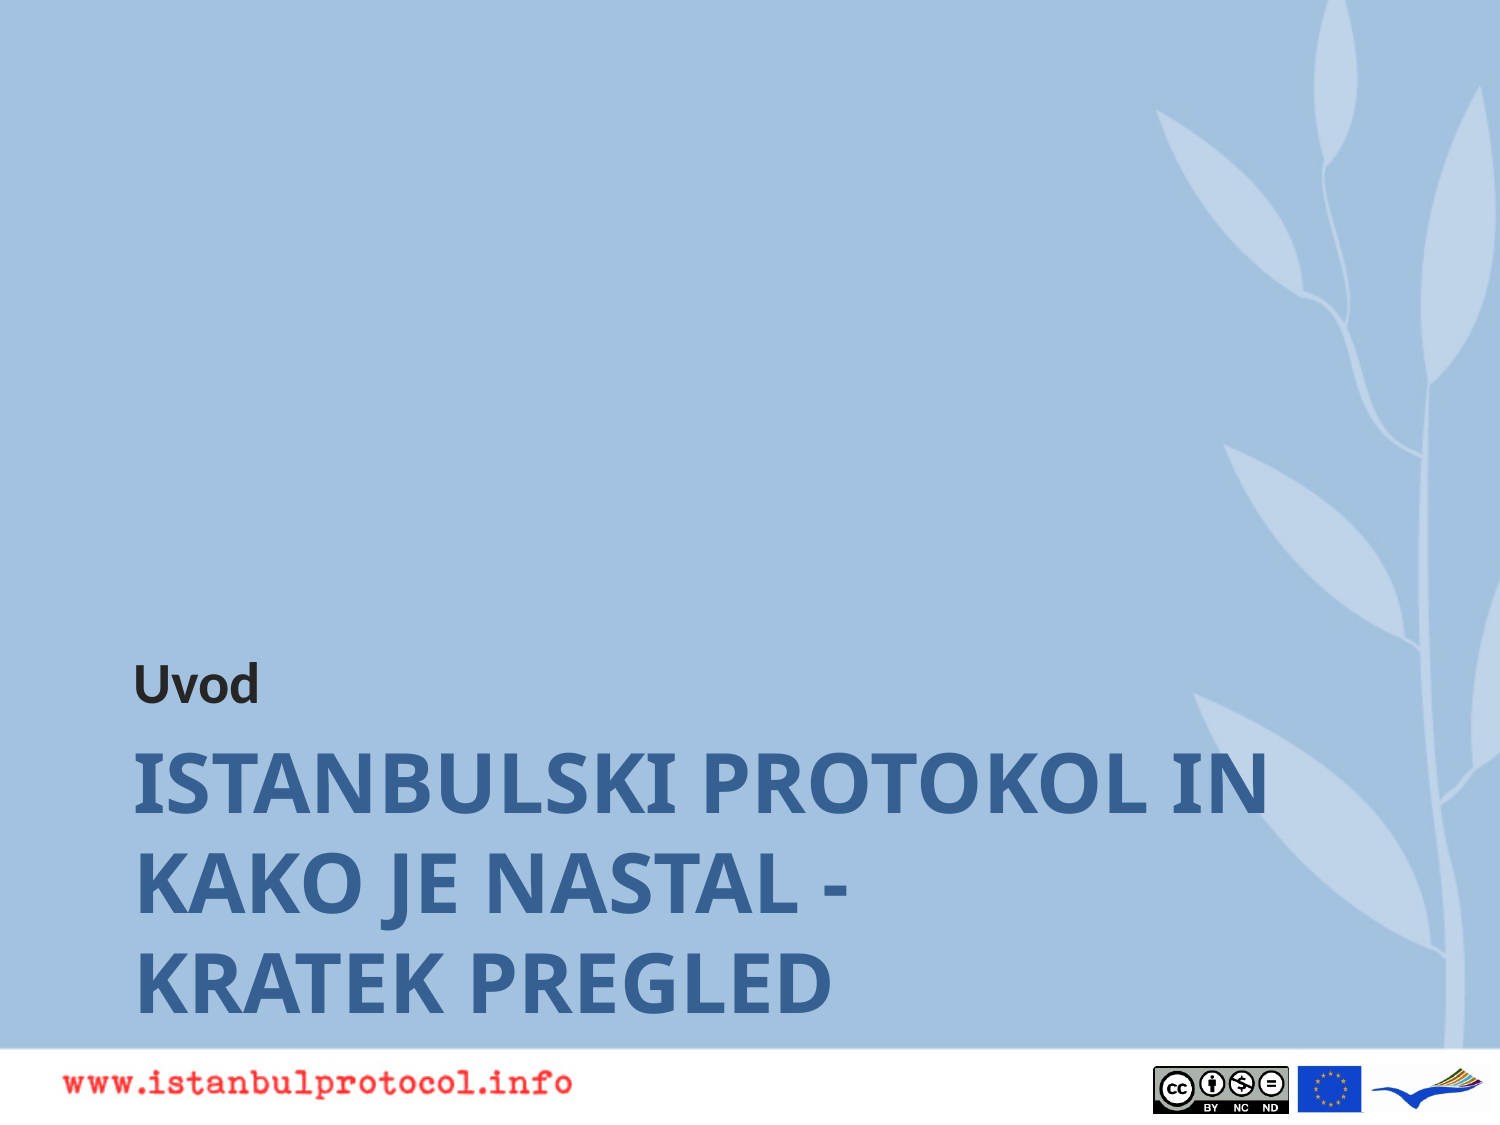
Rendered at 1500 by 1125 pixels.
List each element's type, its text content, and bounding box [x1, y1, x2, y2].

title Istanbulski protokol in kako je nastal - kratek pregled [118, 724, 1394, 947]
picture [0, 0, 1500, 1125]
list Uvod [118, 476, 1394, 724]
